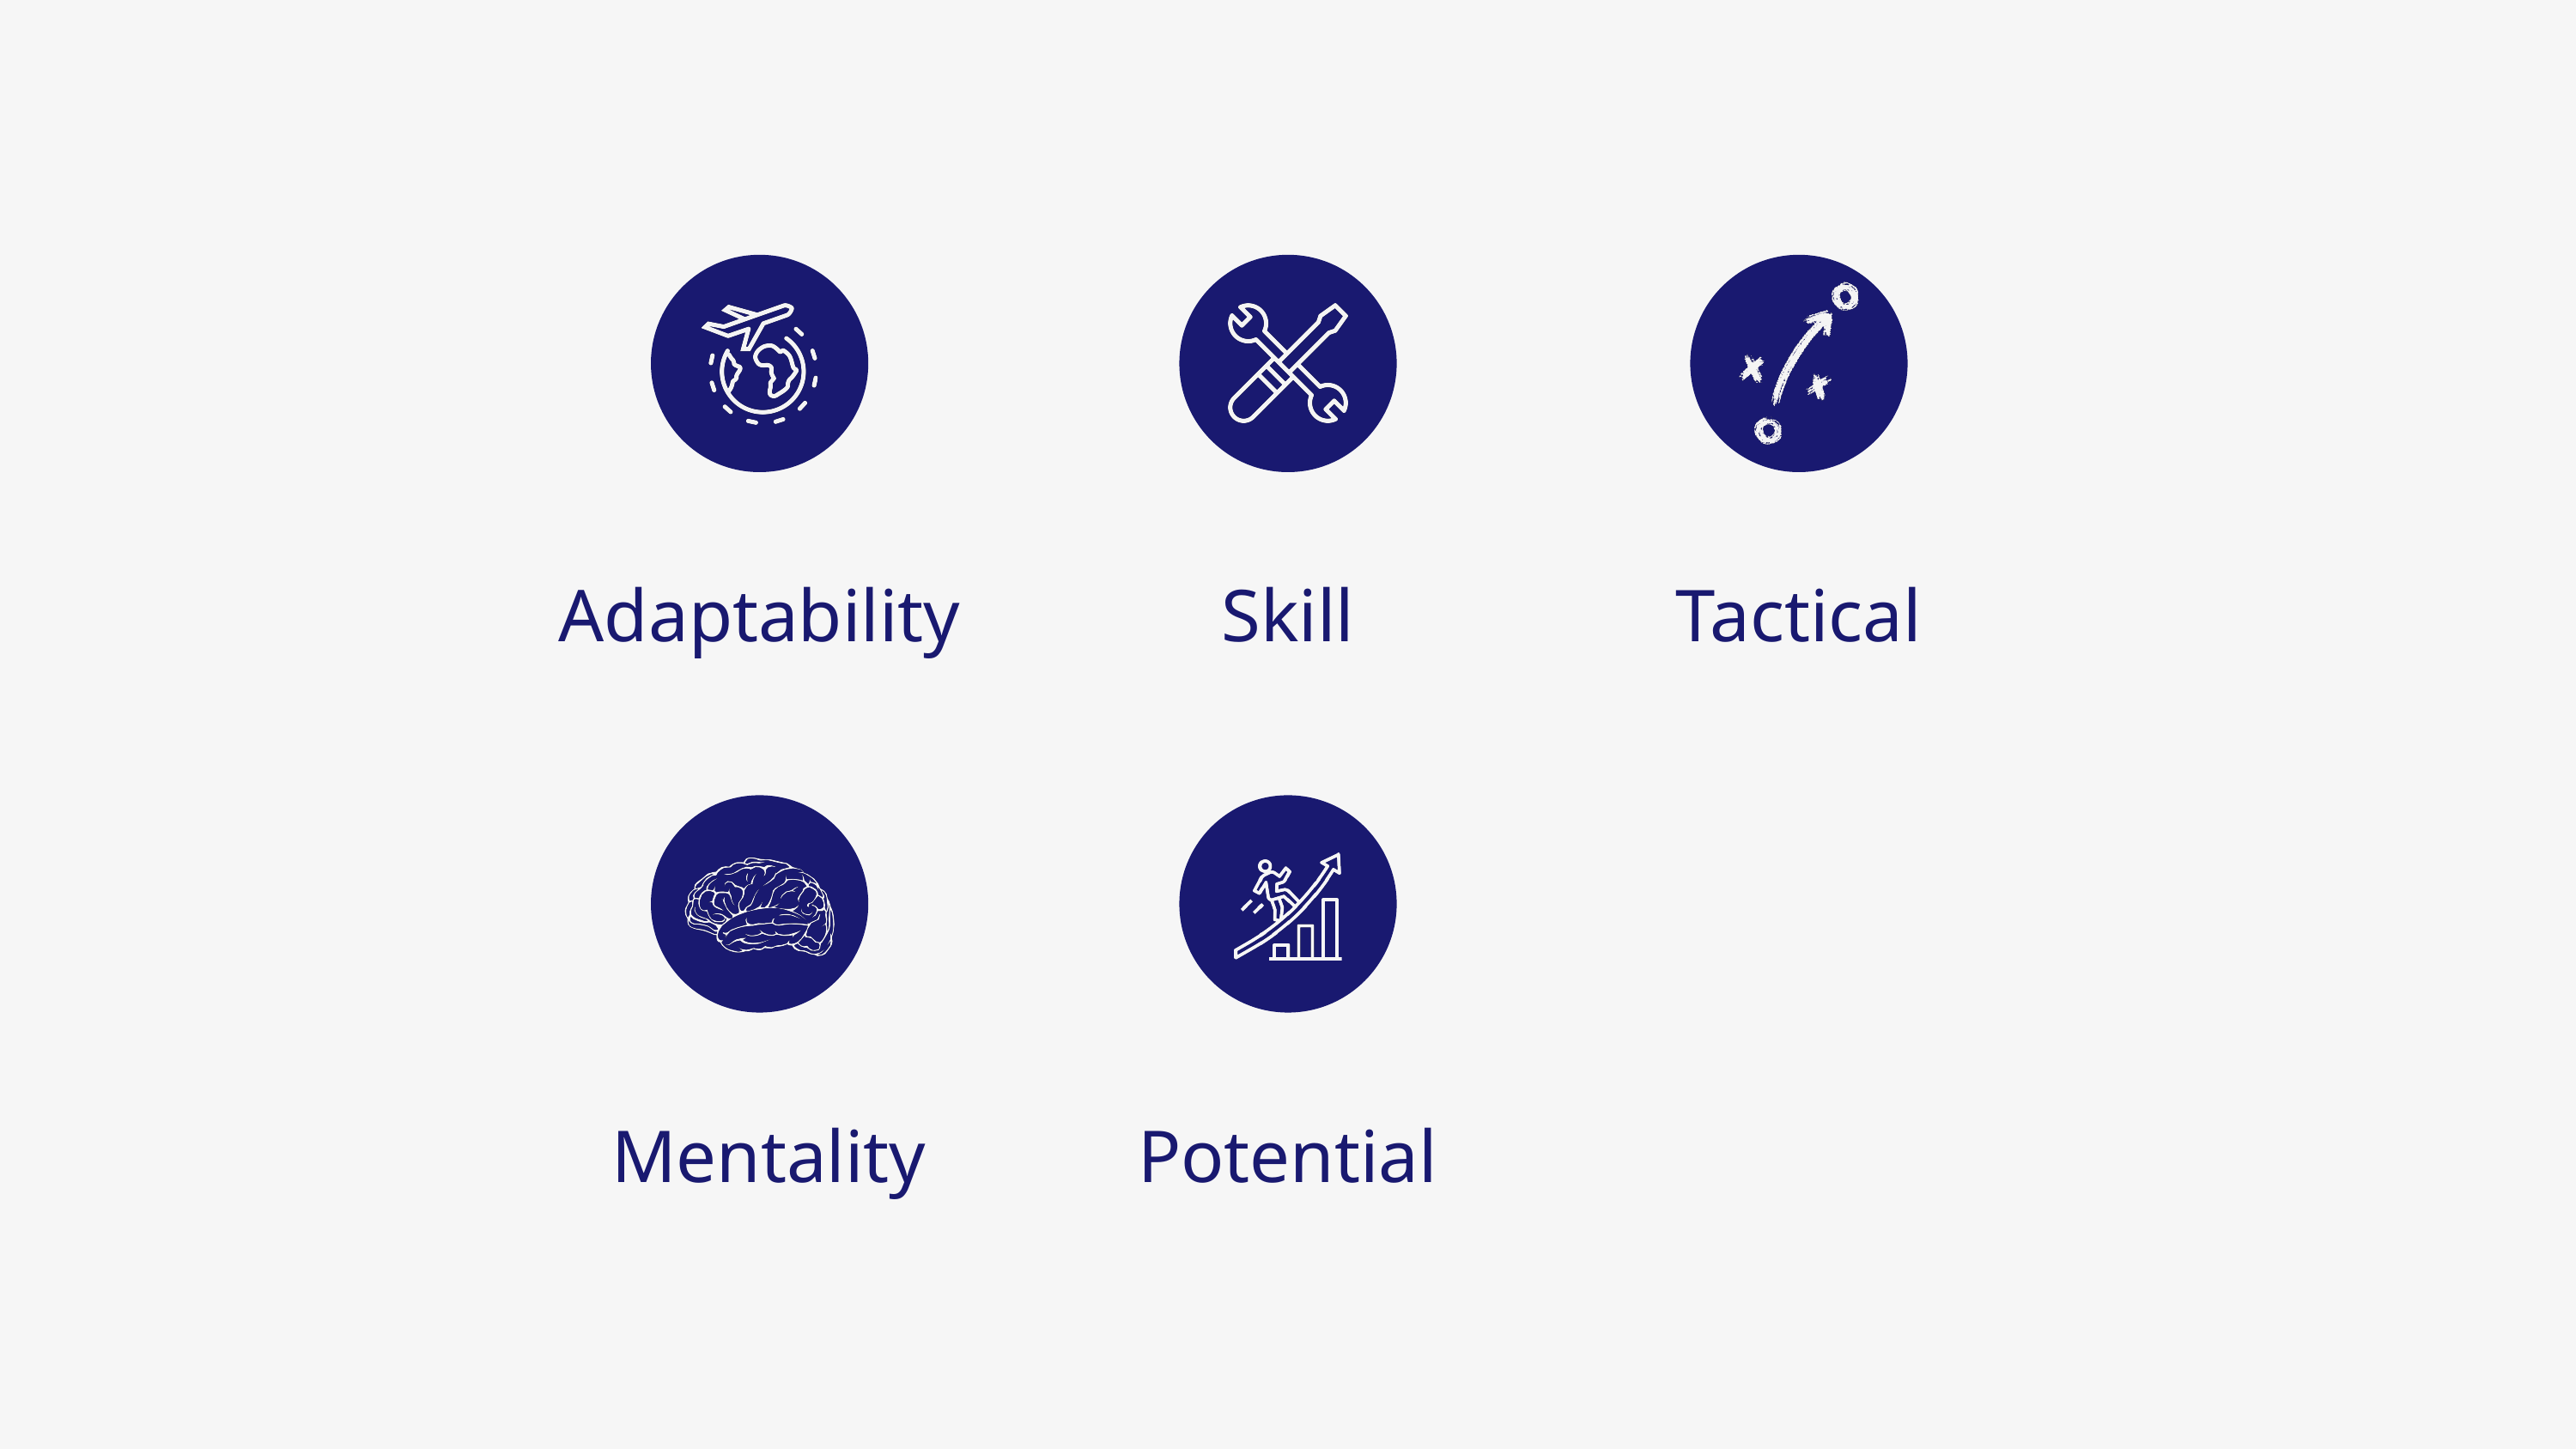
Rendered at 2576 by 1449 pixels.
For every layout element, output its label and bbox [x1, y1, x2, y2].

text_box [582, 795, 937, 1194]
text_box [1179, 254, 1397, 653]
text_box [544, 254, 975, 653]
text_box [1125, 795, 1451, 1194]
text_box [1654, 254, 1944, 653]
